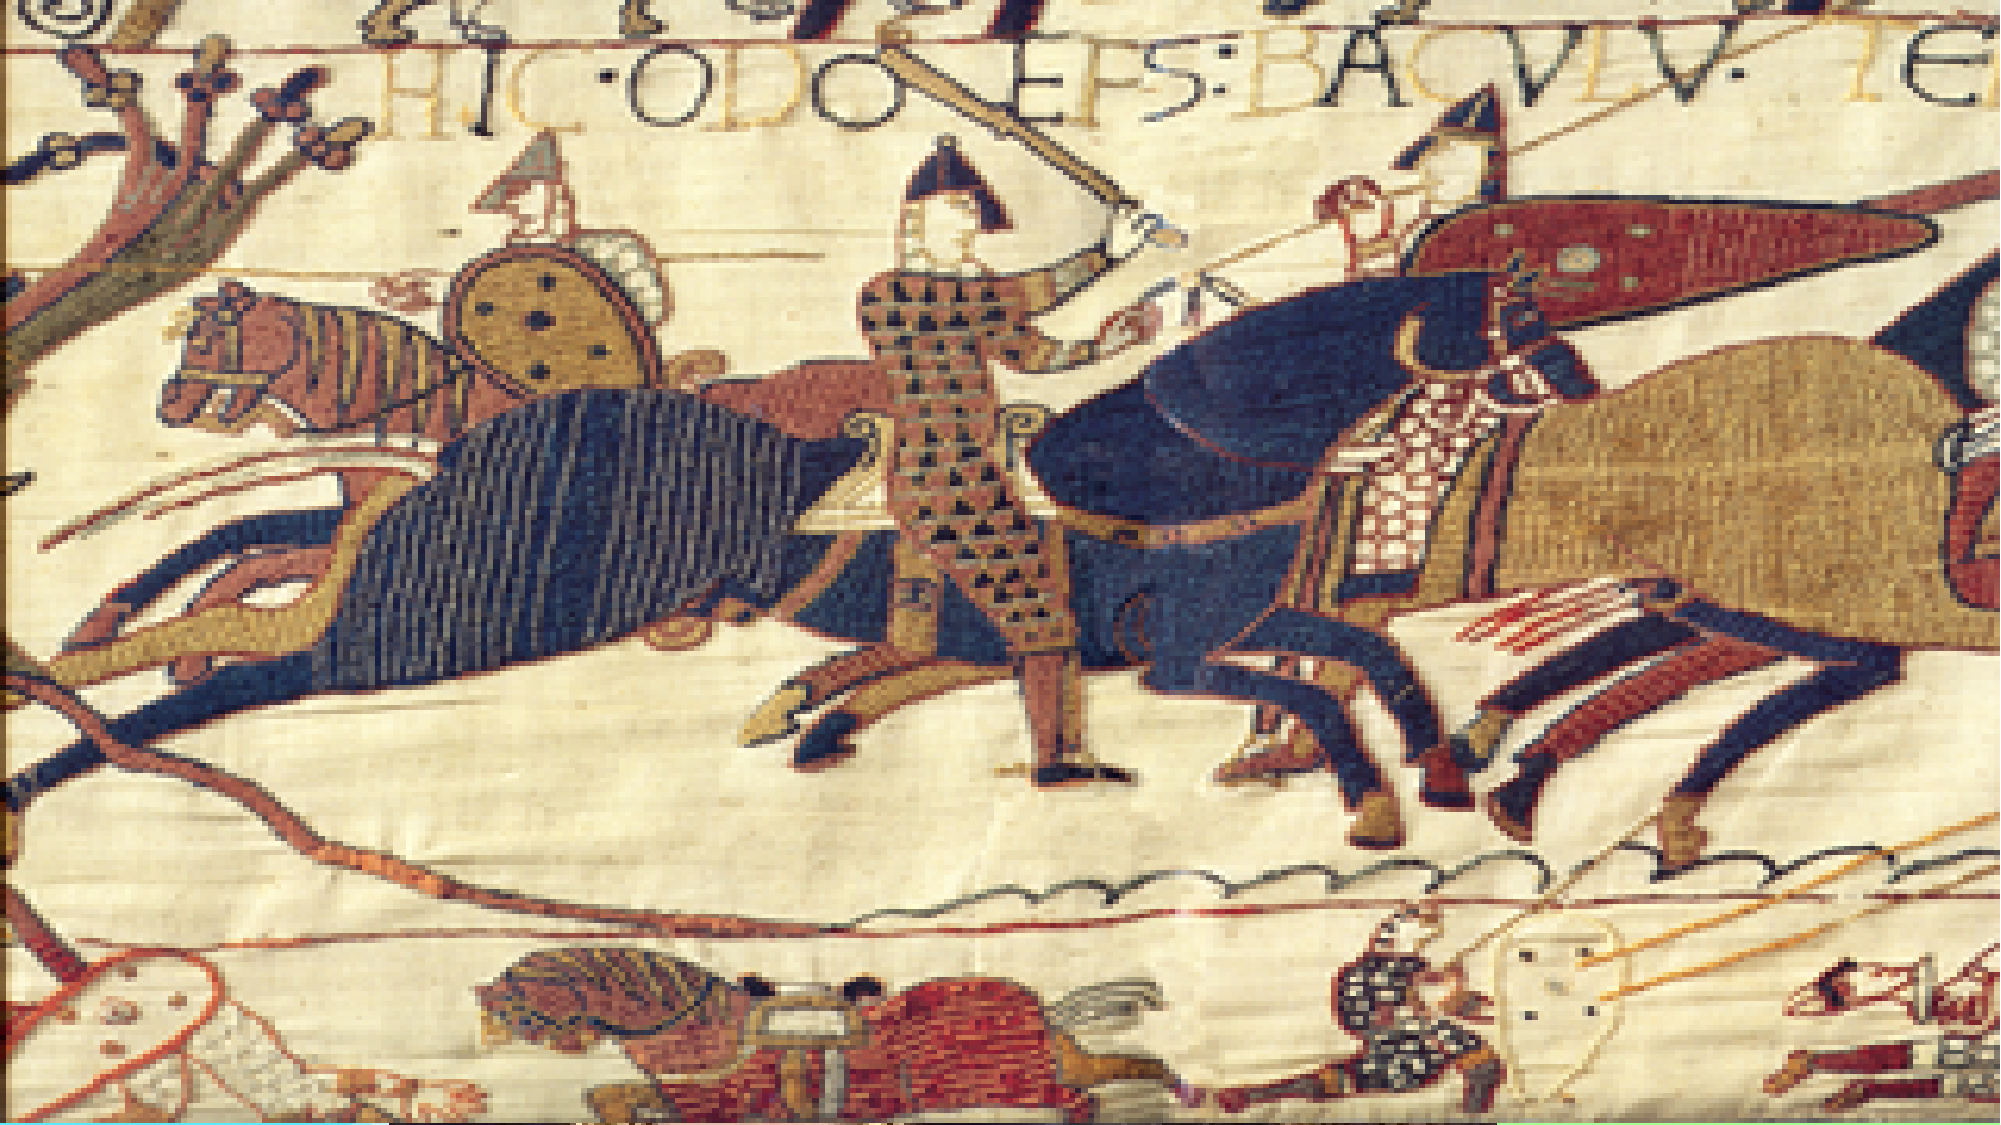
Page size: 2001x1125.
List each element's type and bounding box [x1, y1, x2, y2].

list [0, 0, 2000, 1123]
